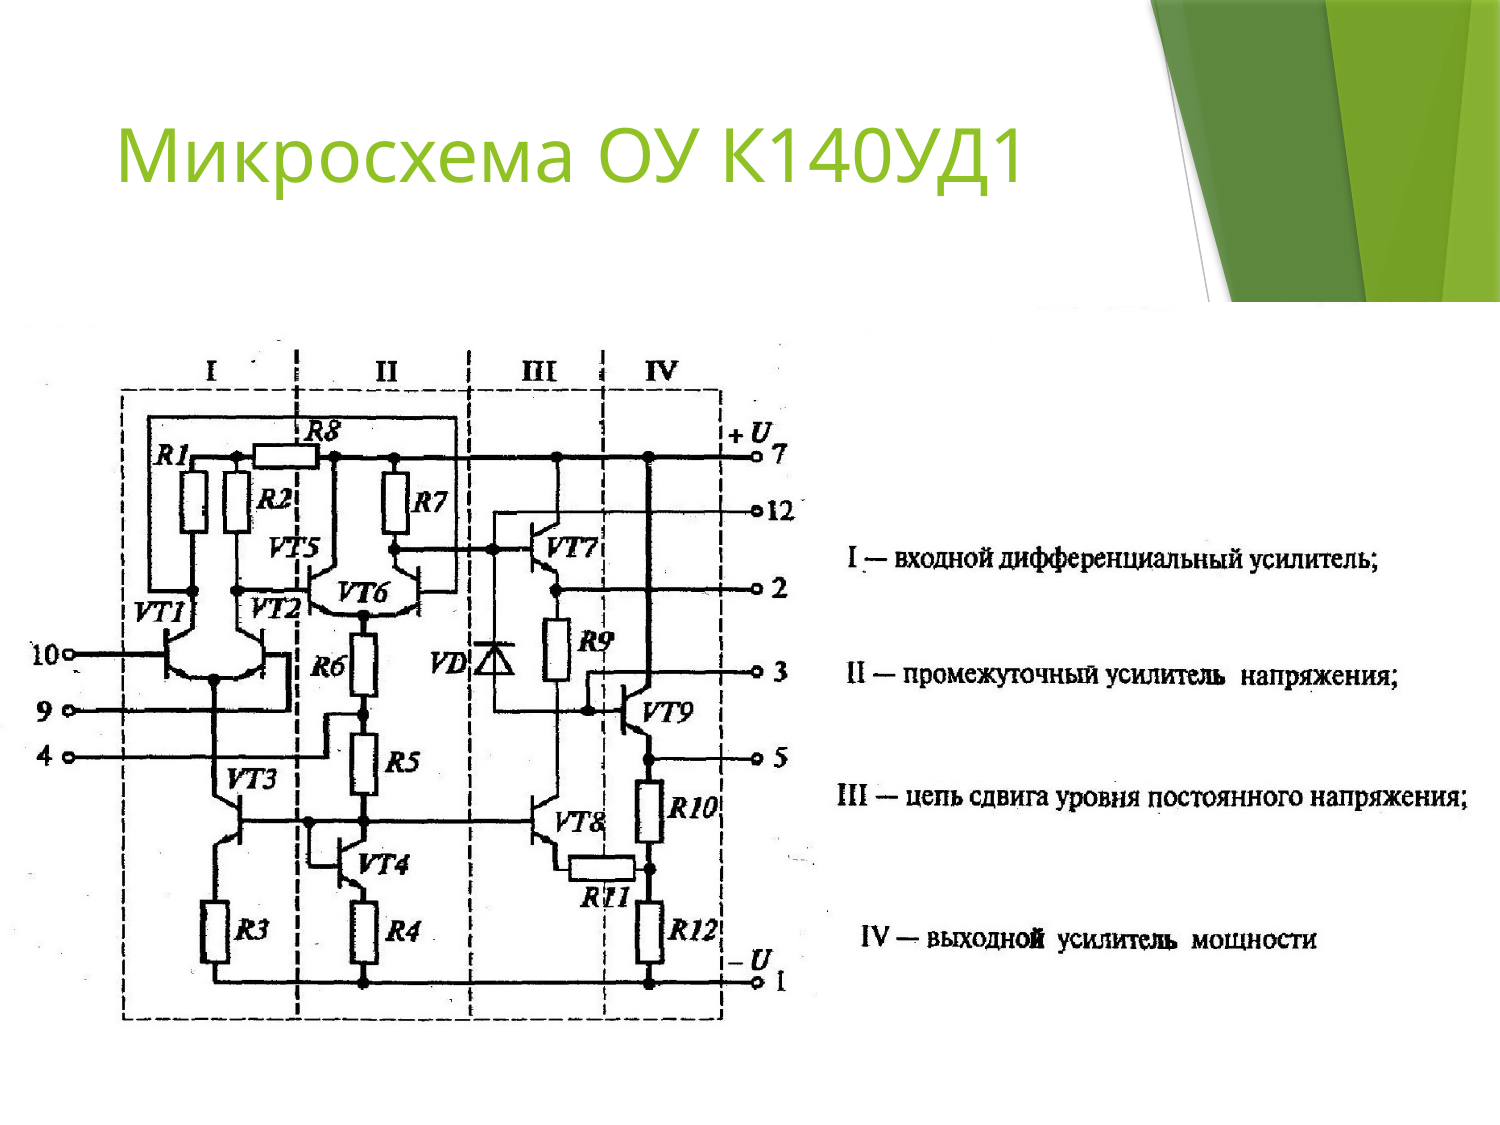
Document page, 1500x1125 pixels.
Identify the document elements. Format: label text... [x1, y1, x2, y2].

title Микросхема ОУ К140УД1 [99, 99, 1142, 301]
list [0, 302, 1500, 1125]
